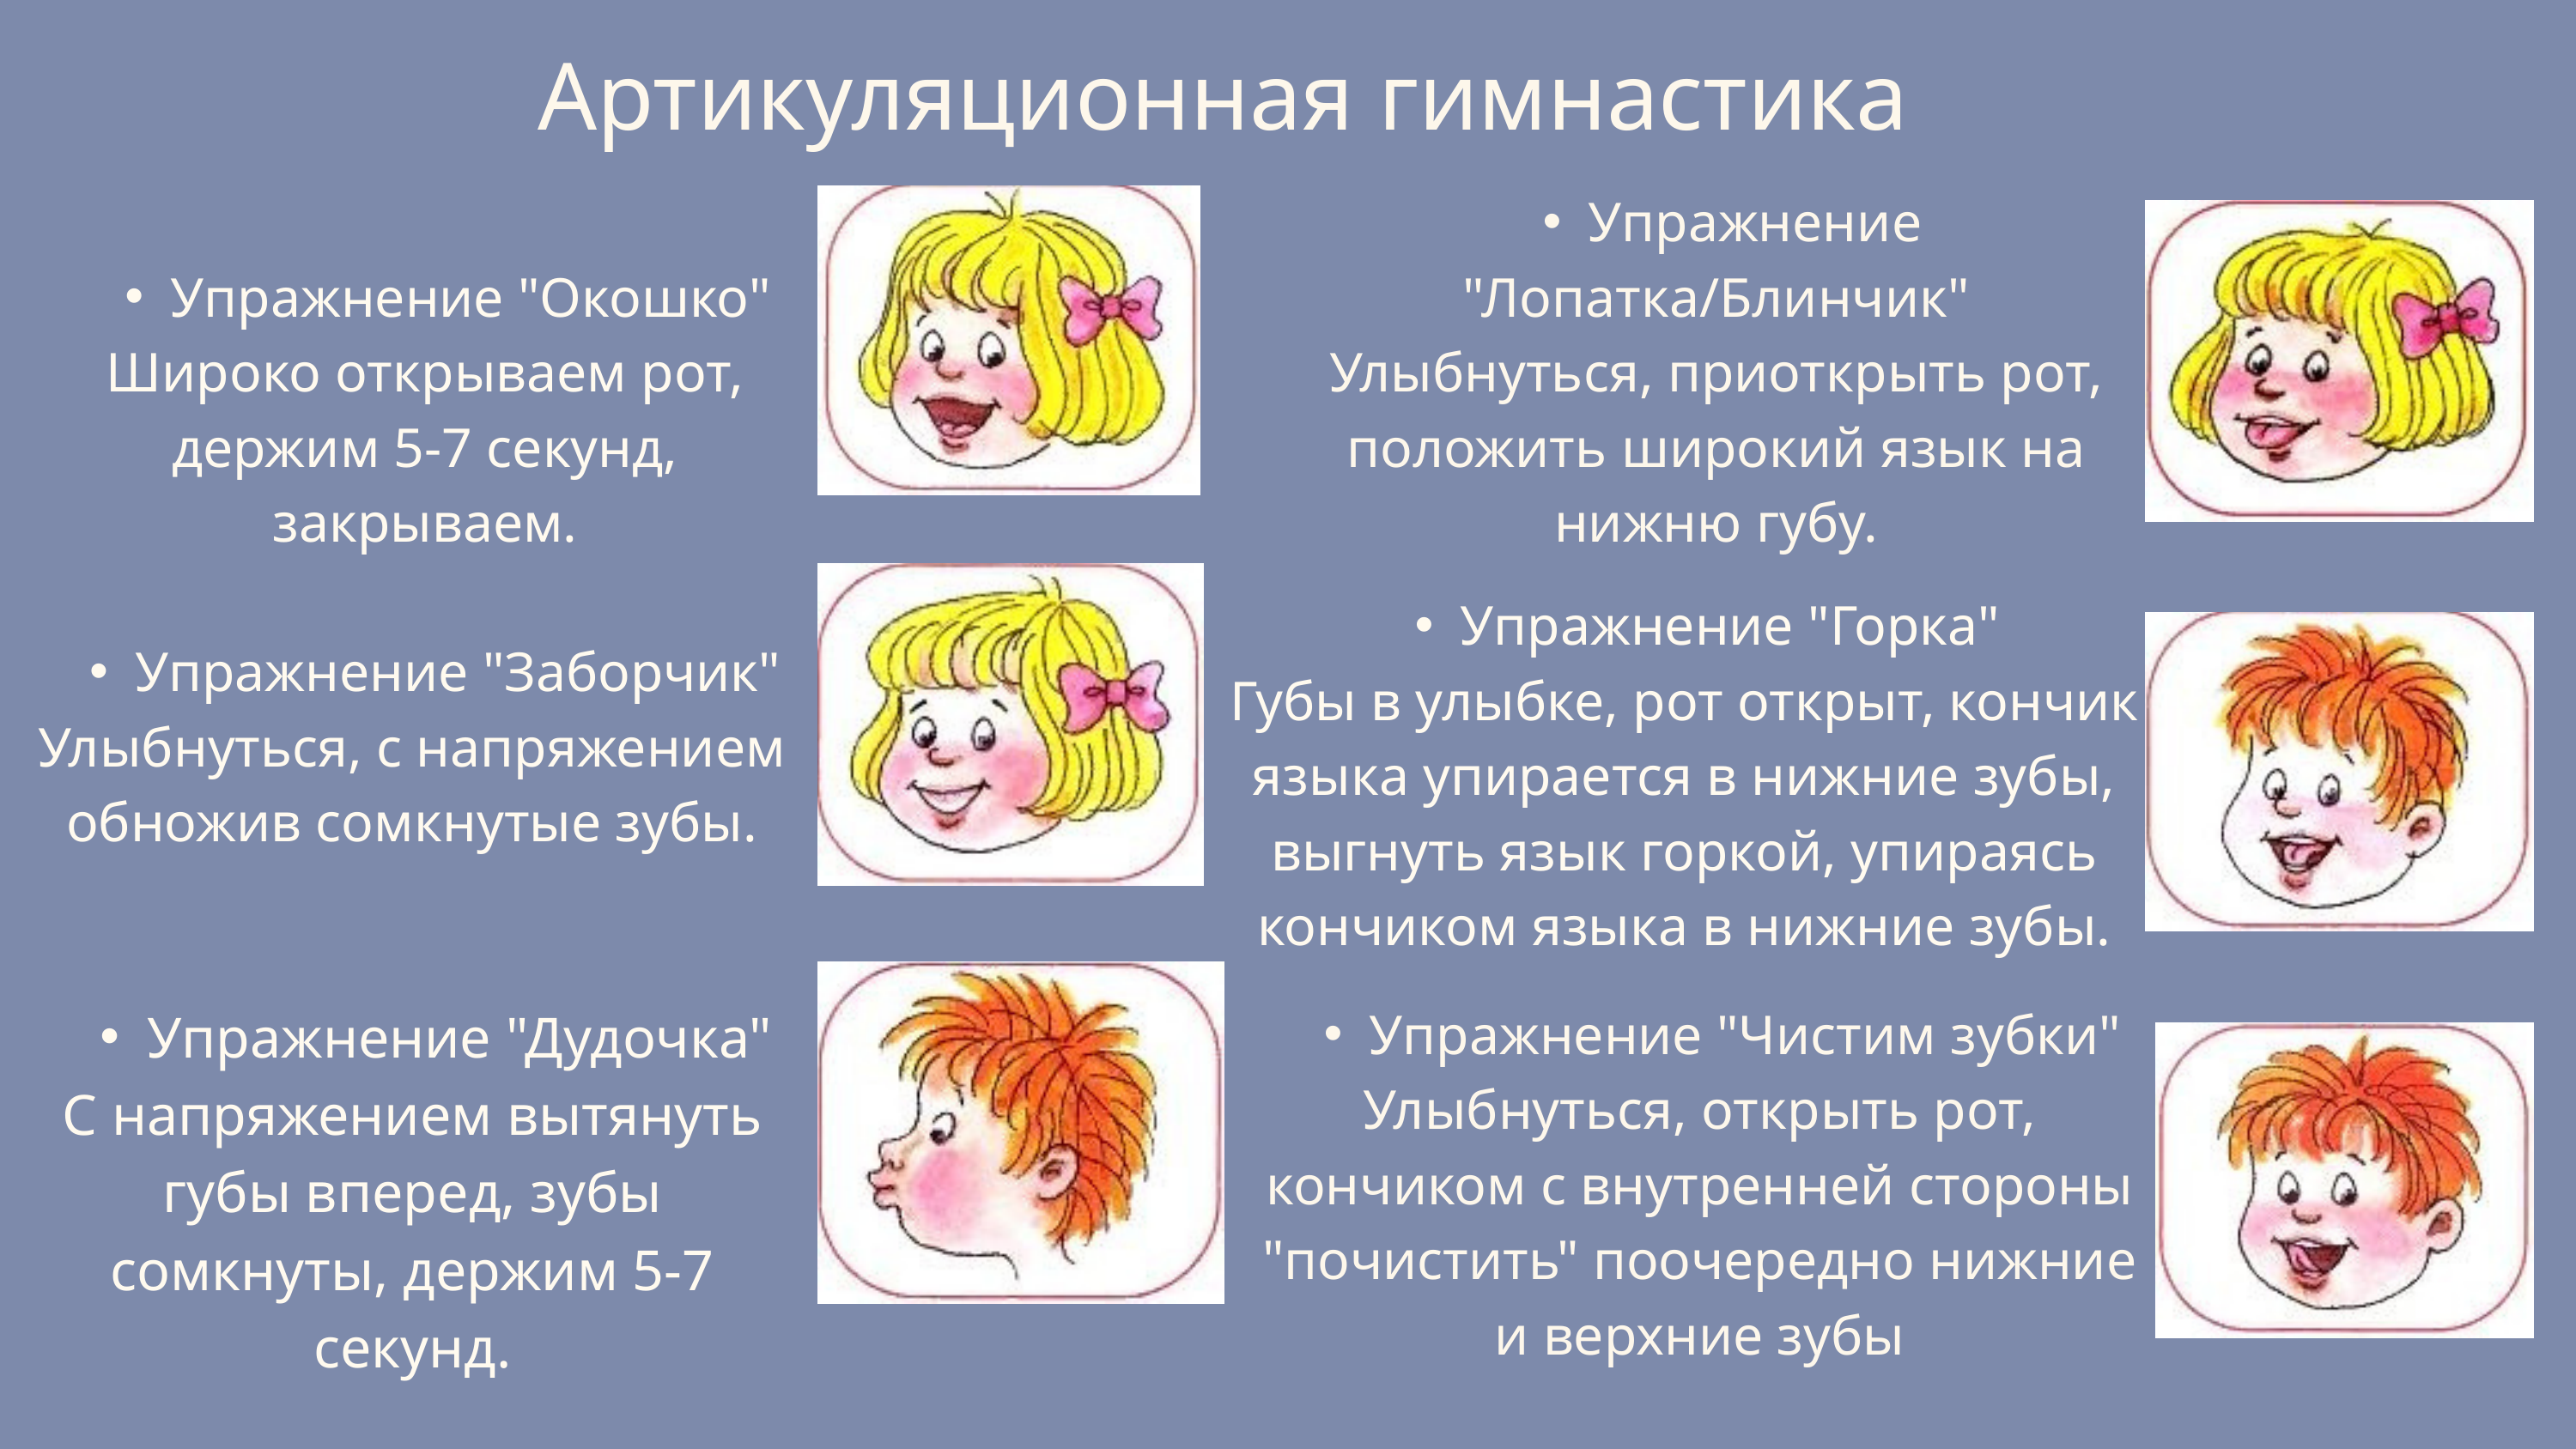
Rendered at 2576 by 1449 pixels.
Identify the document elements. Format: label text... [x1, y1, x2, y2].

picture [817, 563, 1204, 886]
text_box Упражнение "Дудочка" С напряжением вытянуть губы вперед, зубы сомкнуты, держим 5-7 секунд. [33, 991, 793, 1379]
picture [2145, 611, 2535, 931]
text_box Упражнение "Окошко" Широко открываем рот, держим 5-7 секунд, закрываем. [33, 252, 818, 554]
picture [2155, 1022, 2535, 1338]
text_box Упражнение "Лопатка/Блинчик" Улыбнуться, приоткрыть рот, положить широкий язык на нижню губу. [1287, 177, 2146, 554]
text_box Упражнение "Заборчик" Улыбнуться, с напряжением обножив сомкнутые зубы. [33, 627, 793, 853]
text_box Артикуляционная гимнастика [354, 18, 2093, 149]
picture [817, 185, 1200, 496]
text_box Упражнение "Чистим зубки" Улыбнуться, открыть рот, кончиком с внутренней стороны "почистить" поочередно нижние и верхние зубы [1255, 990, 2146, 1366]
text_box Упражнение "Горка" Губы в улыбке, рот открыт, кончик языка упирается в нижние зубы, выгнуть язык горкой, упираясь кончиком языка в нижние зубы. [1224, 580, 2146, 957]
picture [817, 961, 1224, 1304]
picture [2145, 200, 2535, 523]
